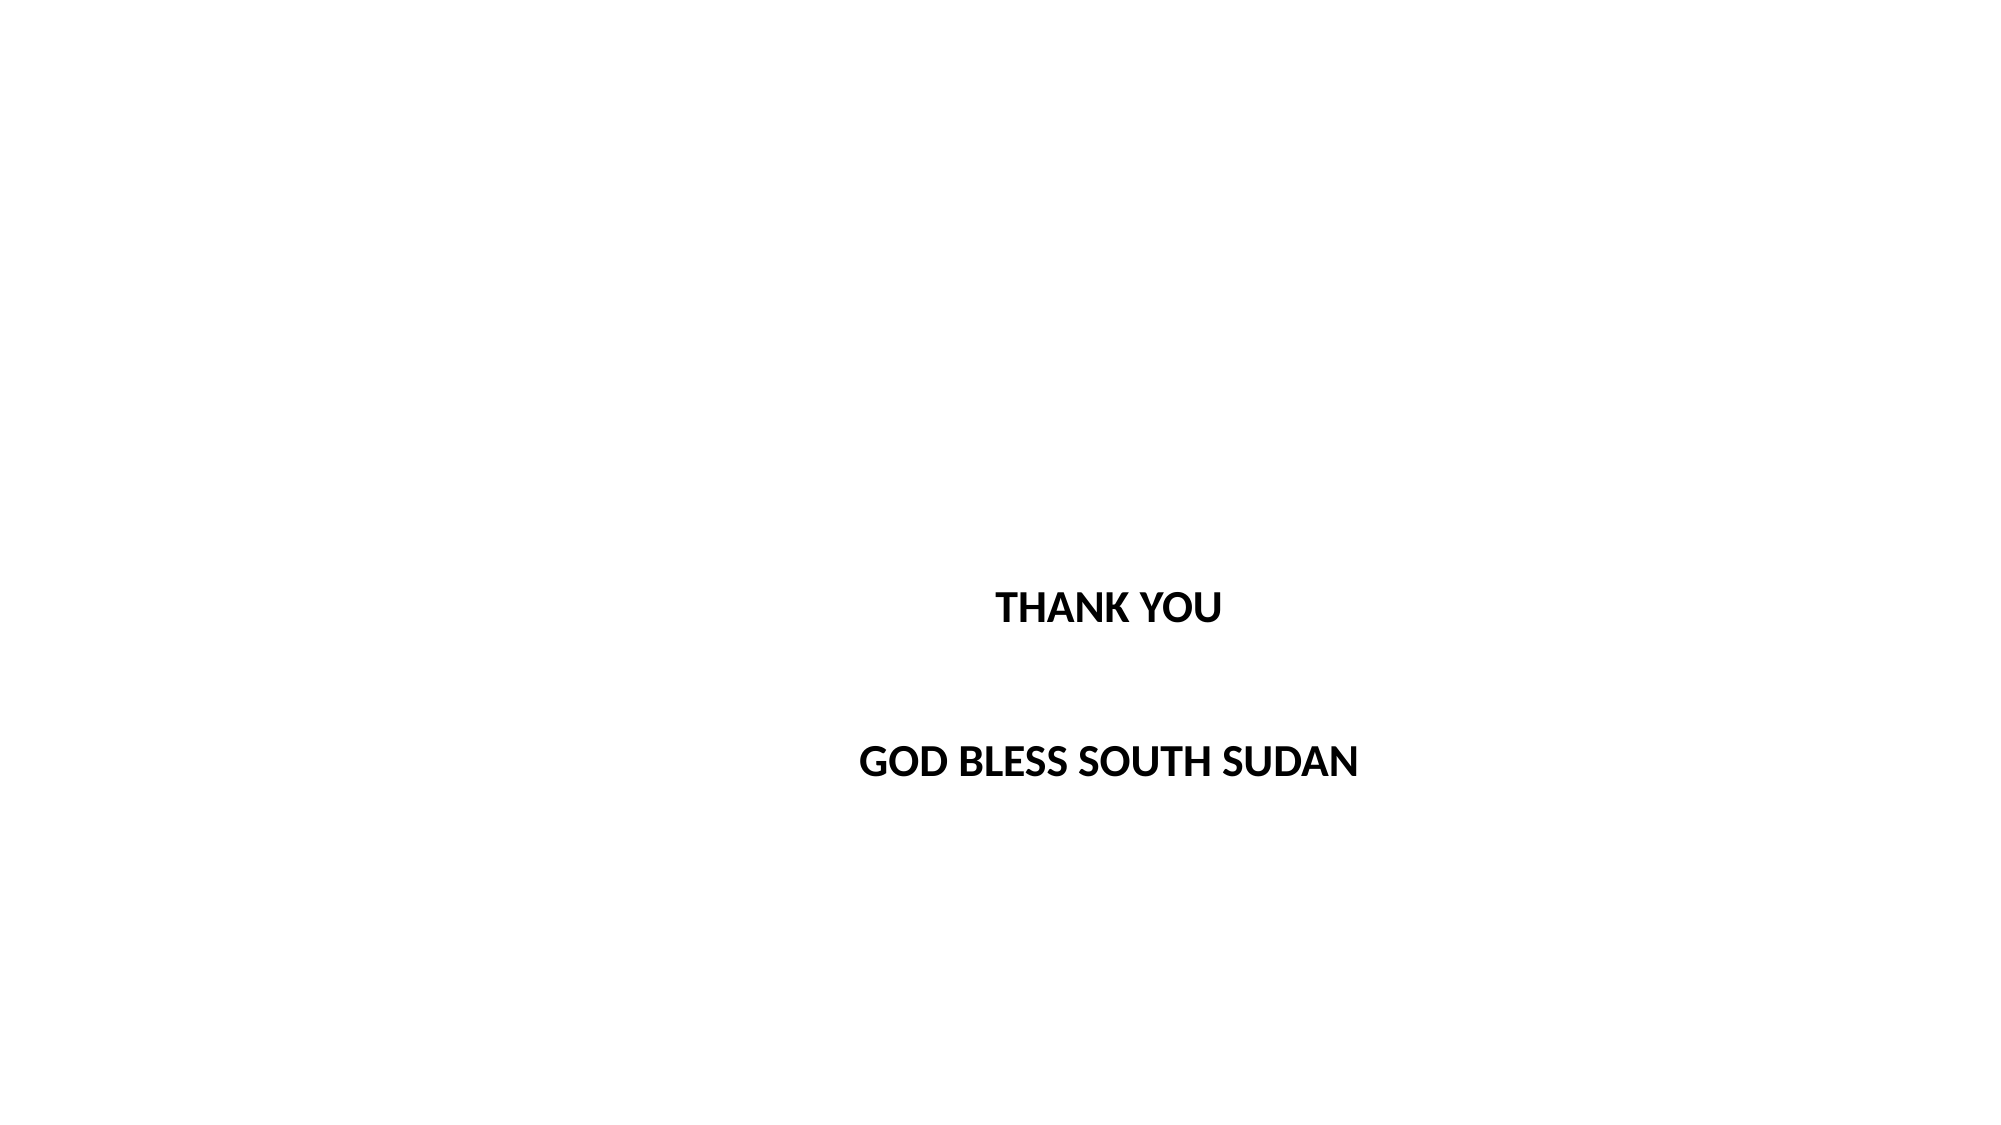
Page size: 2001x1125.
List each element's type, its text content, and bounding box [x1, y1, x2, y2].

list THANK YOU GOD BLESS SOUTH SUDAN [519, 316, 1700, 843]
